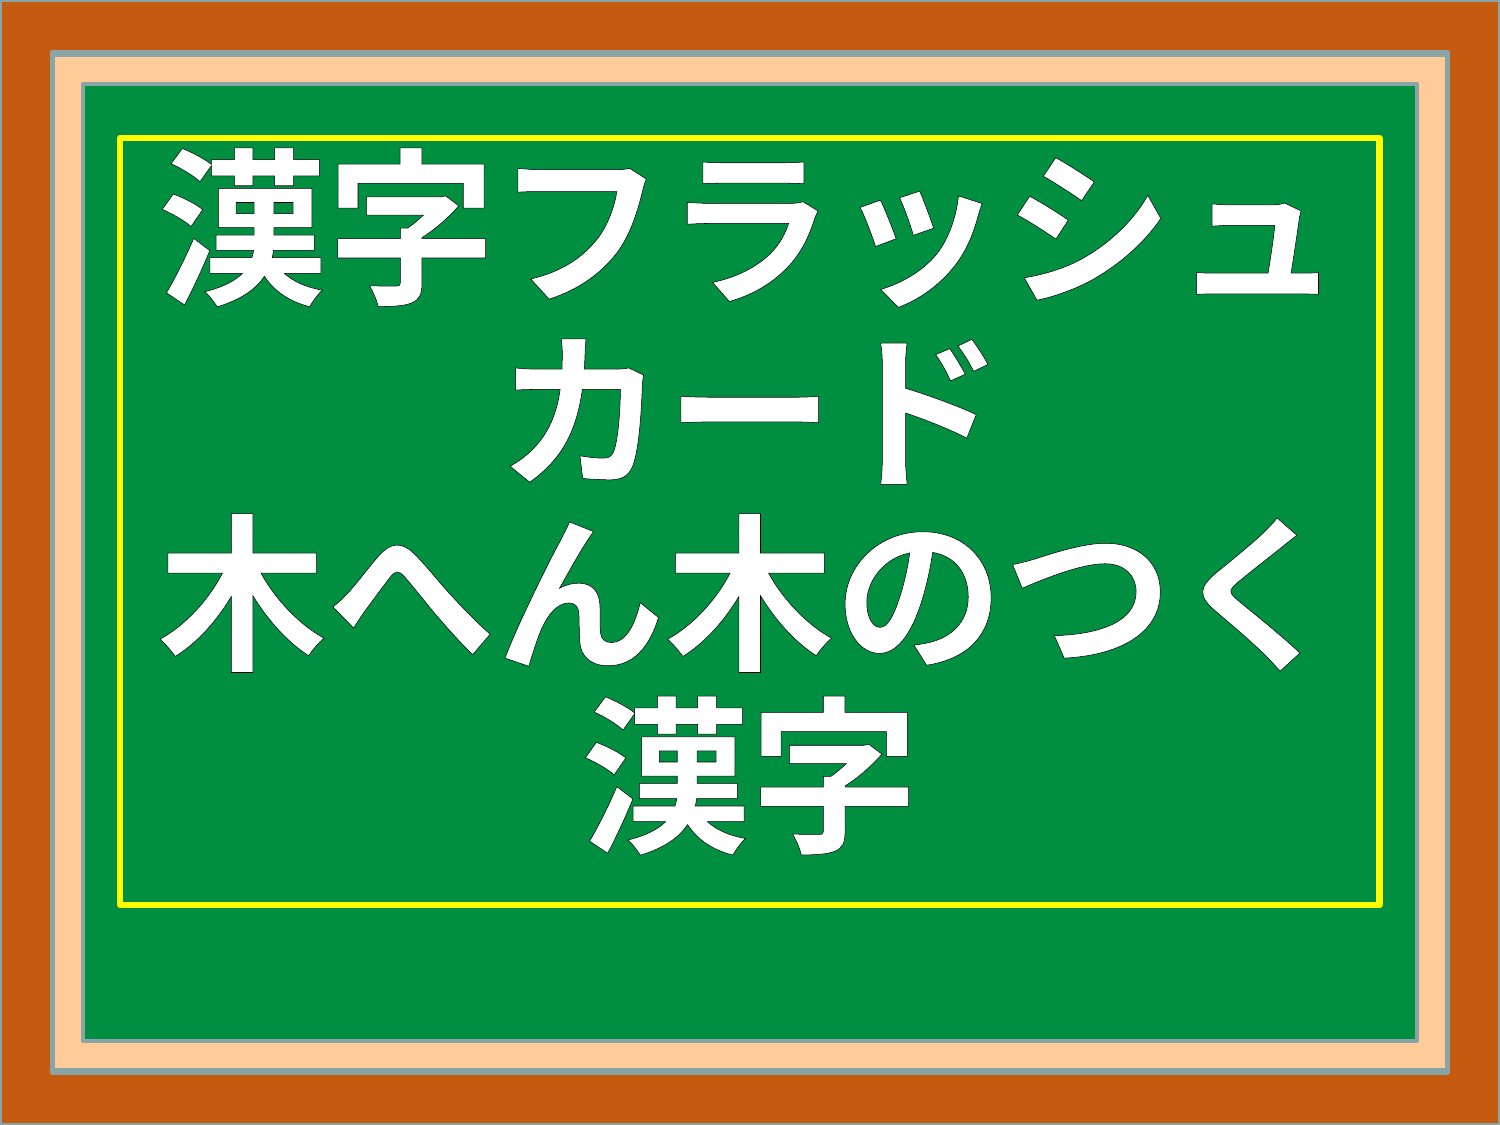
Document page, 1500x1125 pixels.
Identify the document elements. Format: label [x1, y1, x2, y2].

text_box [0, 0, 1500, 1125]
